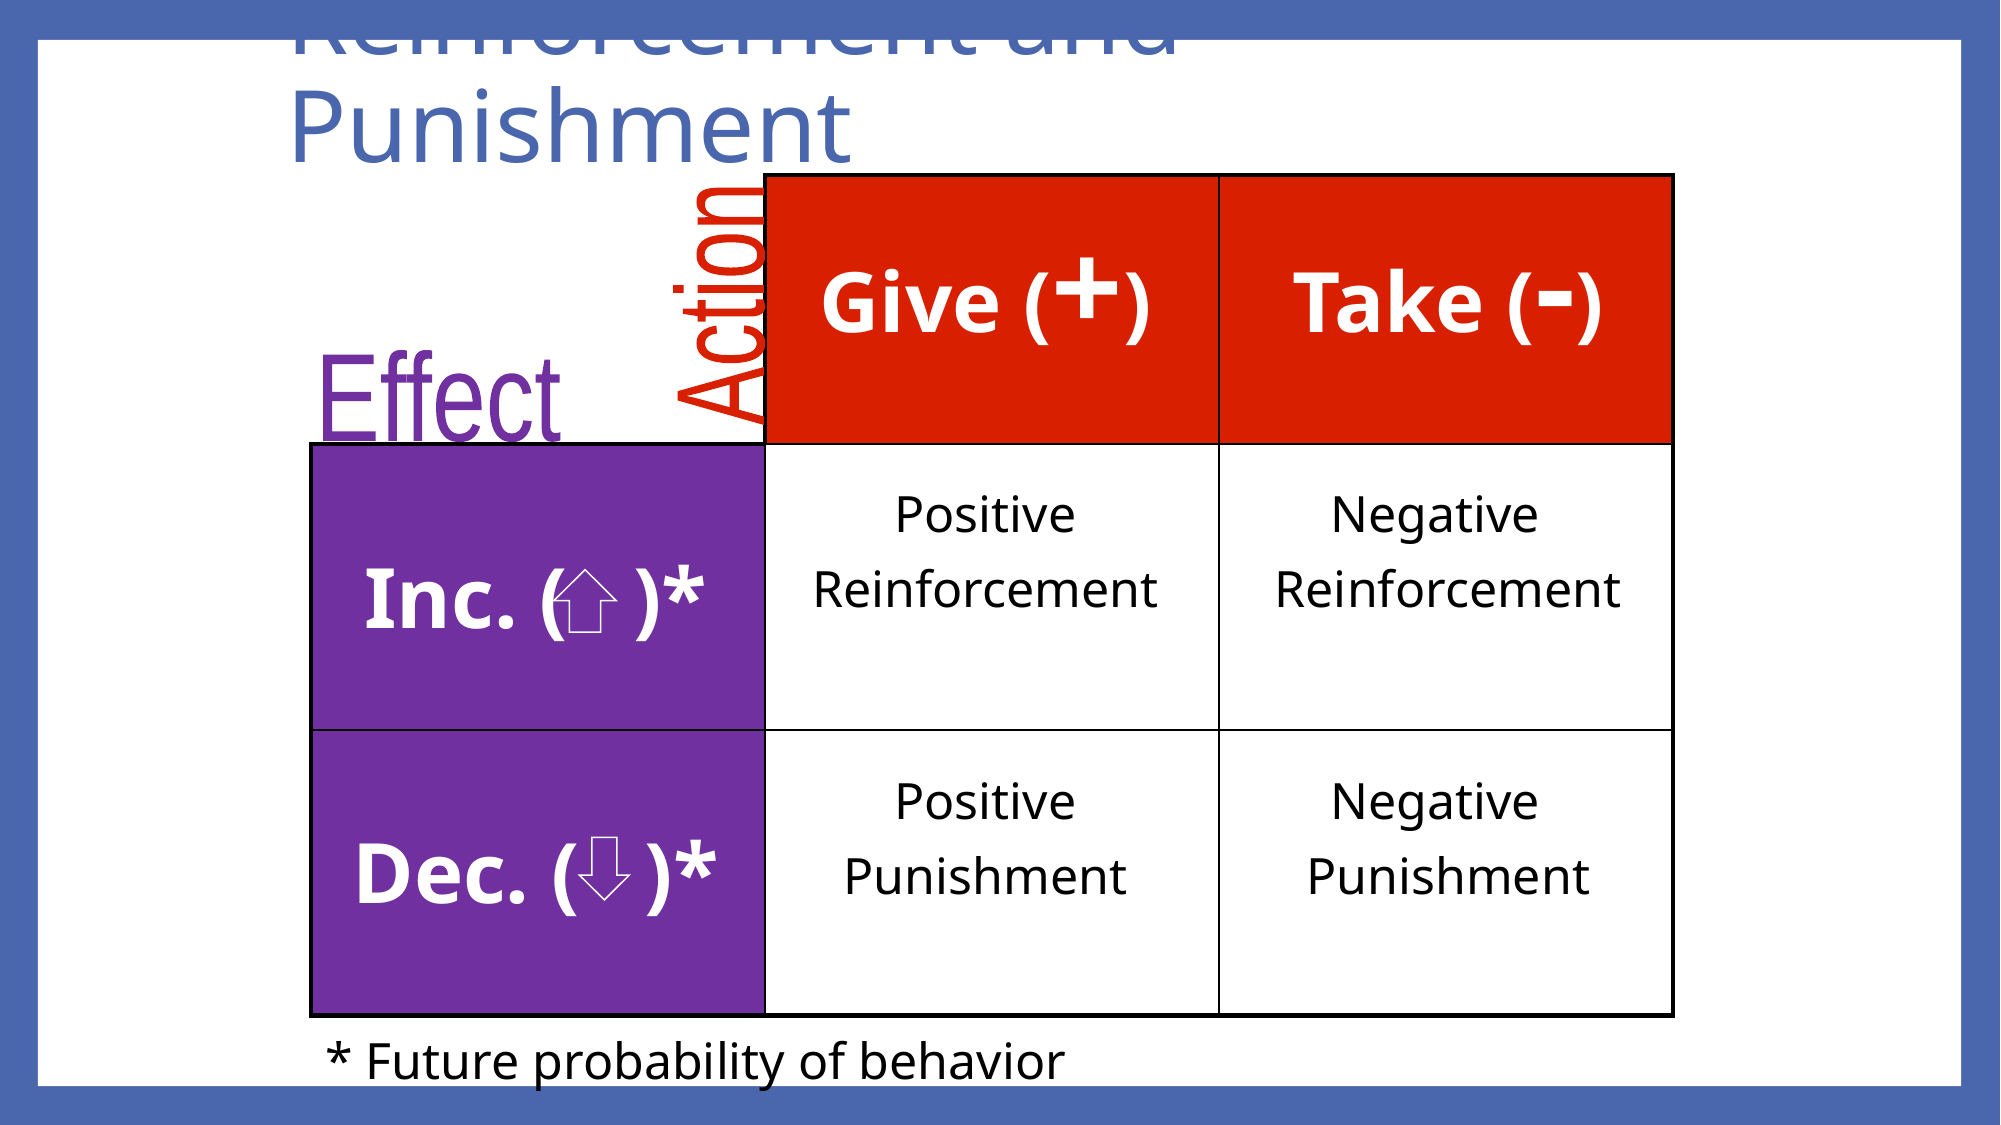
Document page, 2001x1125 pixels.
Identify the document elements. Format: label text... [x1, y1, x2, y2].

text_box Take (-) [1235, 199, 1661, 365]
table_cell [1220, 838, 1671, 1013]
title Reinforcement and Punishment [271, 14, 1682, 138]
text_box Positive [760, 474, 1210, 550]
text_box Punishment [760, 838, 1211, 913]
table_cell [766, 731, 1218, 762]
text_box Positive [760, 762, 1210, 838]
text_box * Future probability of behavior [310, 1022, 1586, 1098]
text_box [322, 812, 749, 929]
table_header [1220, 177, 1671, 443]
table_header [311, 175, 763, 442]
table_cell [766, 838, 1218, 1013]
text_box Negative [1210, 762, 1661, 838]
table_cell [313, 731, 764, 1013]
text_box Negative [1210, 474, 1661, 550]
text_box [322, 537, 749, 654]
table_cell [313, 446, 764, 729]
table_cell [1220, 550, 1671, 729]
text_box Reinforcement [760, 550, 1211, 625]
table_cell [766, 550, 1218, 729]
text_box Give (+) [773, 199, 1199, 365]
table_cell [1220, 731, 1671, 837]
table_cell [1220, 445, 1671, 549]
text_box Punishment [1223, 837, 1674, 913]
table_header [767, 177, 1218, 443]
table_cell [766, 445, 1218, 474]
text_box Reinforcement [1223, 549, 1674, 625]
